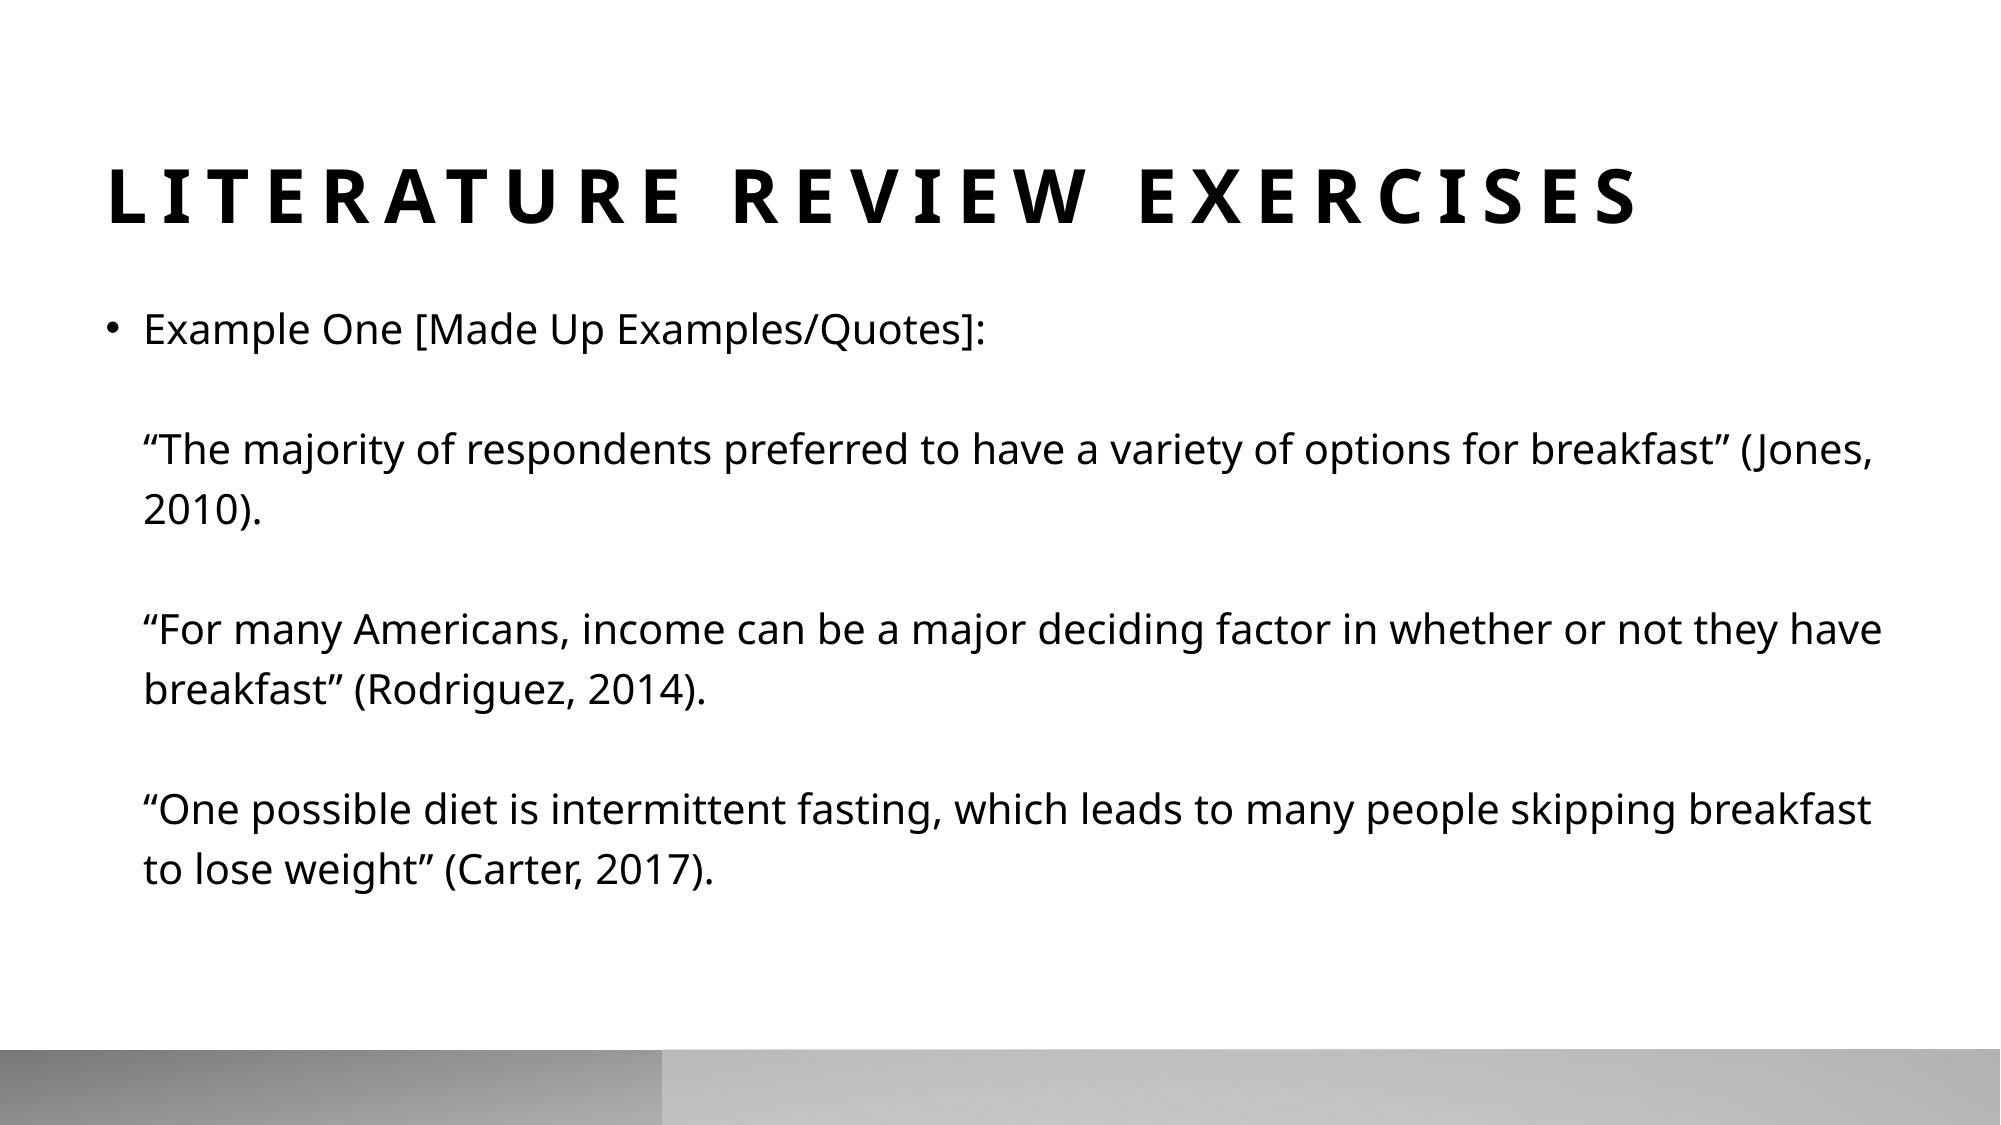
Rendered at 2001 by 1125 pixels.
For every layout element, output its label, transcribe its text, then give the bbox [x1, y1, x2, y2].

list Example One [Made Up Examples/Quotes]: “The majority of respondents preferred to have a variety of options for breakfast” (Jones, 2010). “For many Americans, income can be a major deciding factor in whether or not they have breakfast” (Rodriguez, 2014). “One possible diet is intermittent fasting, which leads to many people skipping breakfast to lose weight” (Carter, 2017). [105, 292, 1895, 1014]
title Literature Review Exercises [105, 52, 1895, 240]
